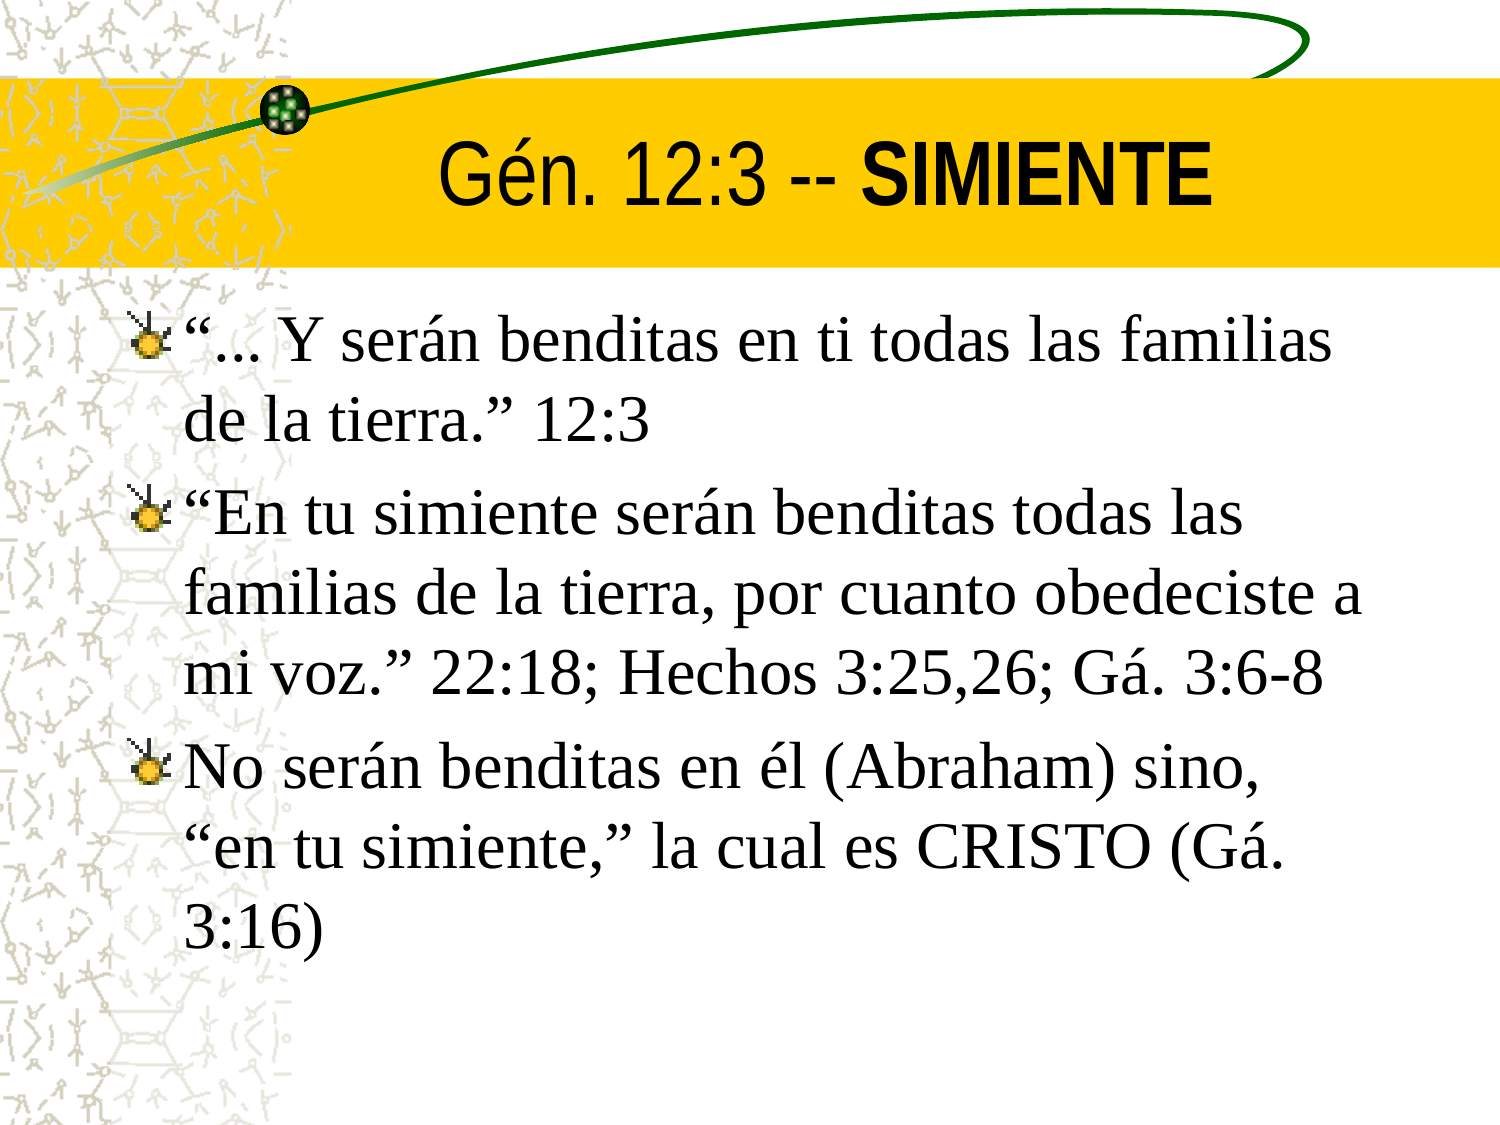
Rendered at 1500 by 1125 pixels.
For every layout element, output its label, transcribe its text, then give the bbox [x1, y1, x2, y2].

picture [0, 0, 292, 1125]
picture [127, 311, 175, 359]
title Gén. 12:3 -- SIMIENTE [189, 74, 1465, 263]
list “... Y serán benditas en ti todas las familias de la tierra.” 12:3 “En tu simiente serán benditas todas las familias de la tierra, por cuanto obedeciste a mi voz.” 22:18; Hechos 3:25,26; Gá. 3:6-8 No serán benditas en él (Abraham) sino, “en tu simiente,” la cual es CRISTO (Gá. 3:16) [112, 287, 1388, 1001]
picture [127, 738, 175, 785]
picture [127, 484, 175, 532]
